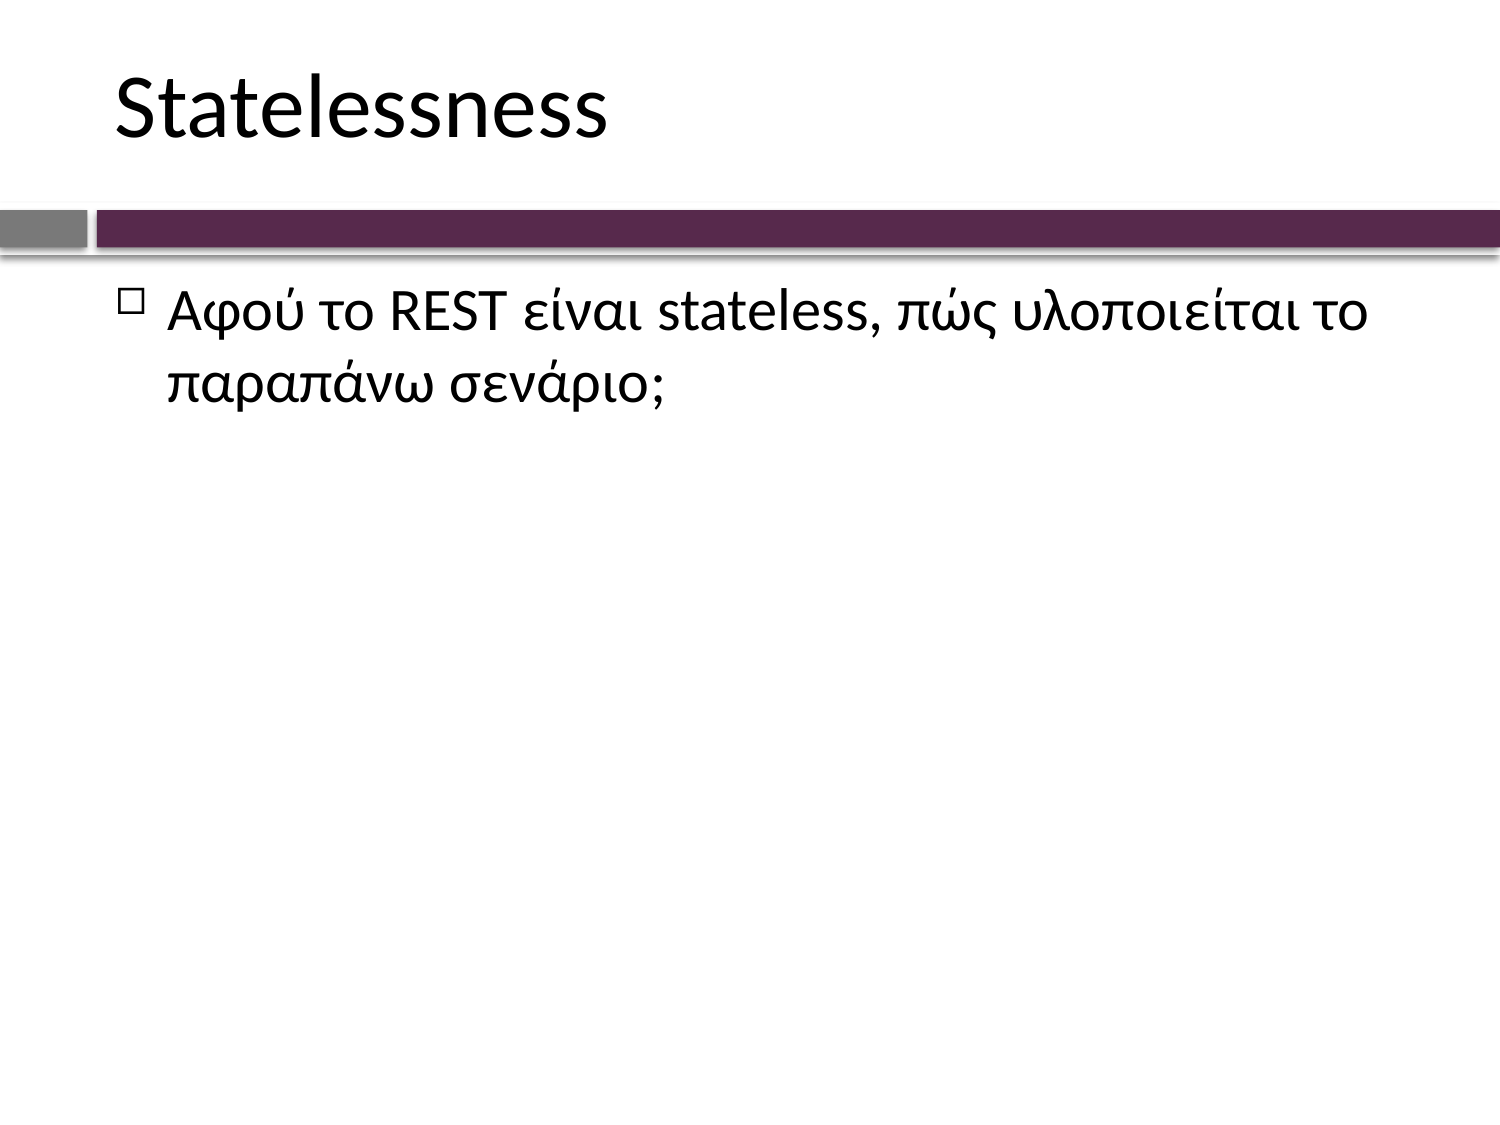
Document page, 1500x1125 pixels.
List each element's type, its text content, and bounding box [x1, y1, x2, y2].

title Statelessness [100, 19, 1438, 182]
list Αφού το REST είναι stateless, πώς υλοποιείται το παραπάνω σενάριο; [100, 262, 1438, 1000]
